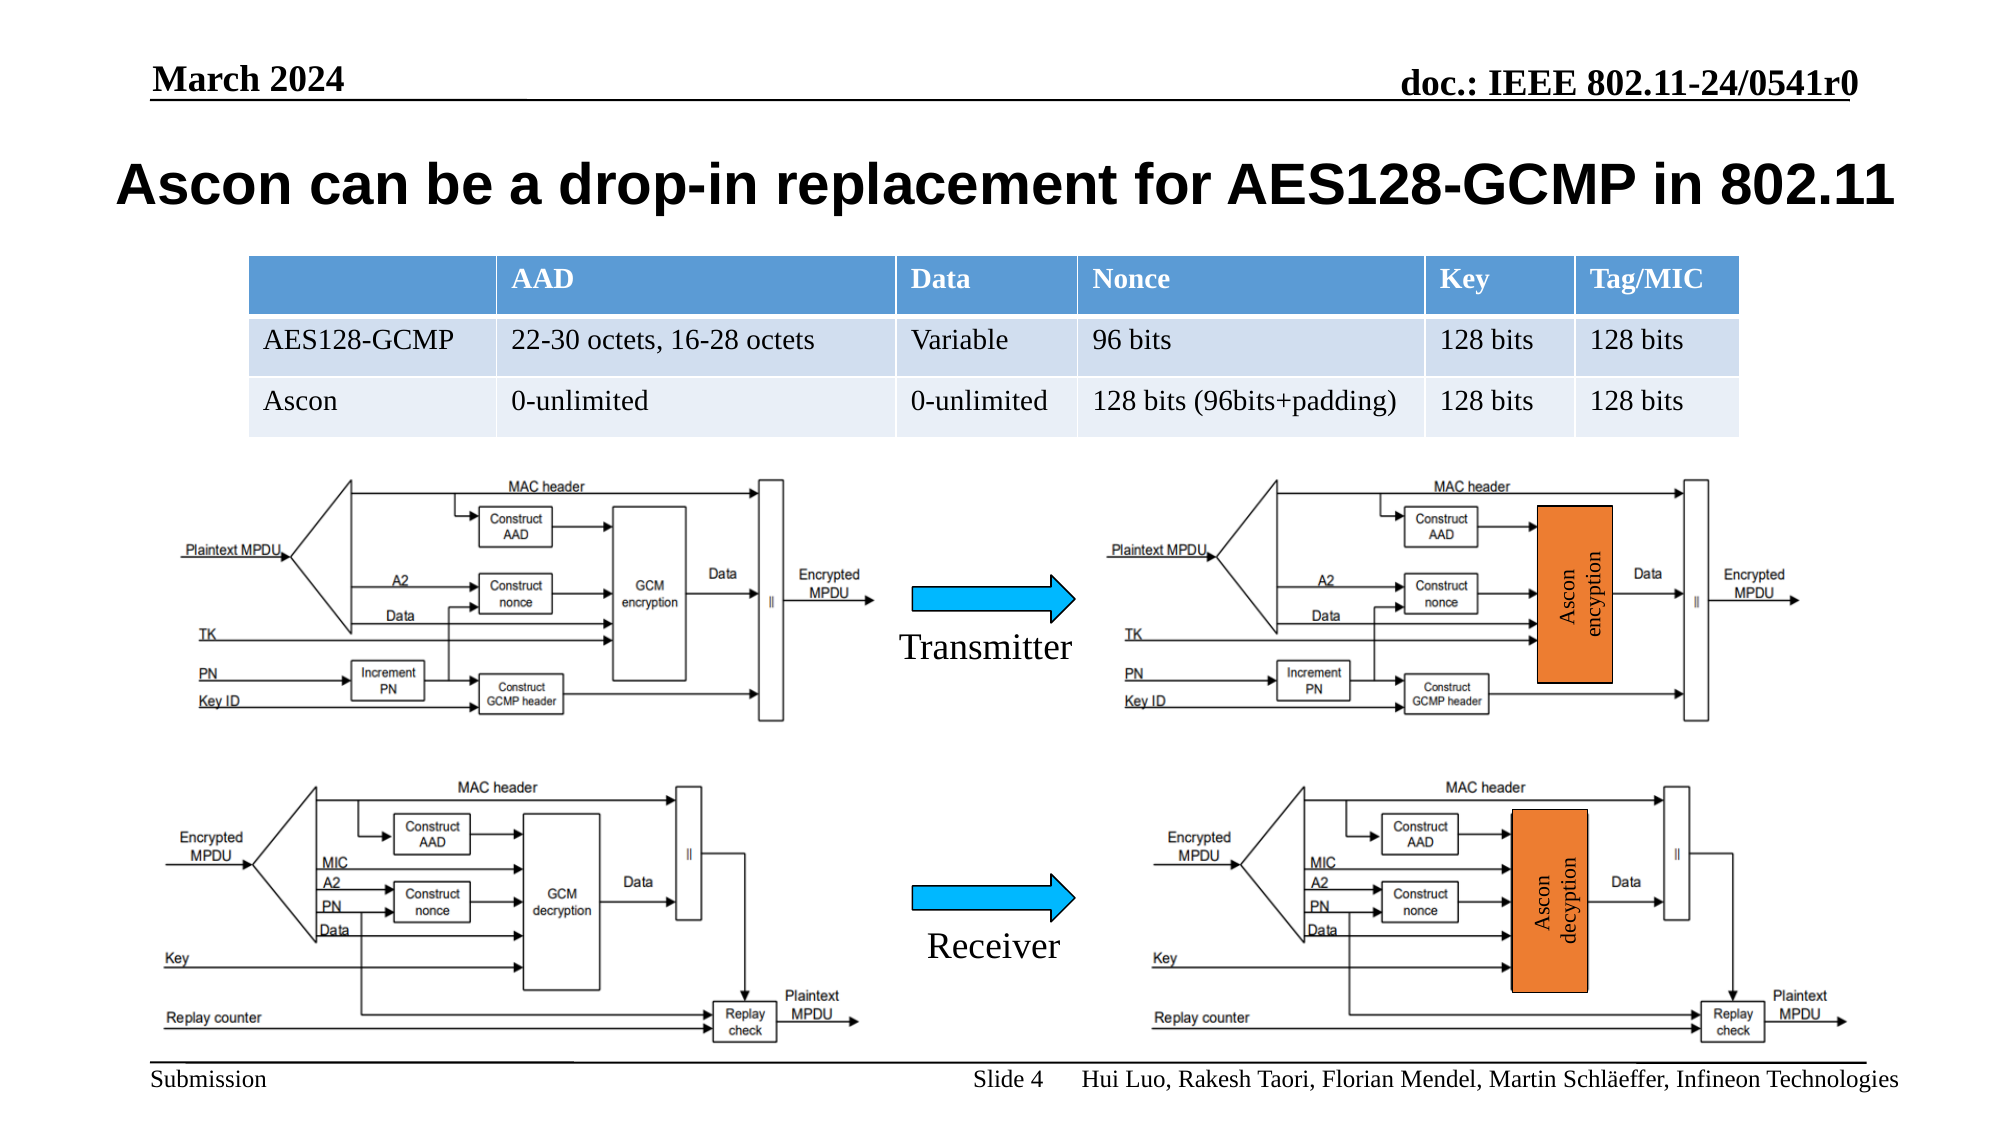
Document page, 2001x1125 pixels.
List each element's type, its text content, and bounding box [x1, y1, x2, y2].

table_header Key [1426, 256, 1574, 314]
table_cell 128 bits (96bits+padding) [1078, 378, 1424, 437]
table_header AAD [497, 256, 895, 314]
footer Hui Luo, Rakesh Taori, Florian Mendel, Martin Schläeffer, Infineon Technologies [1074, 1061, 1901, 1088]
slide_number Slide 4 [950, 1061, 1067, 1123]
table_cell 128 bits [1426, 319, 1574, 376]
table_cell 128 bits [1576, 378, 1739, 437]
table_cell 96 bits [1078, 319, 1424, 376]
table_cell 128 bits [1576, 319, 1739, 376]
table_cell Variable [897, 319, 1077, 376]
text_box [174, 449, 1810, 730]
table_cell 0-unlimited [897, 378, 1077, 437]
table_header Data [897, 256, 1077, 314]
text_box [152, 771, 1851, 1051]
table_cell 22-30 octets, 16-28 octets [497, 319, 895, 376]
table_cell AES128-GCMP [249, 319, 496, 376]
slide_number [152, 54, 563, 100]
table_cell Ascon [249, 378, 496, 437]
table_header Tag/MIC [1576, 256, 1739, 314]
table_header [249, 256, 496, 314]
table_cell 128 bits [1426, 378, 1574, 437]
title Ascon can be a drop-in replacement for AES128-GCMP in 802.11 [87, 112, 1926, 251]
table_header Nonce [1078, 256, 1424, 314]
table_cell 0-unlimited [497, 378, 895, 437]
